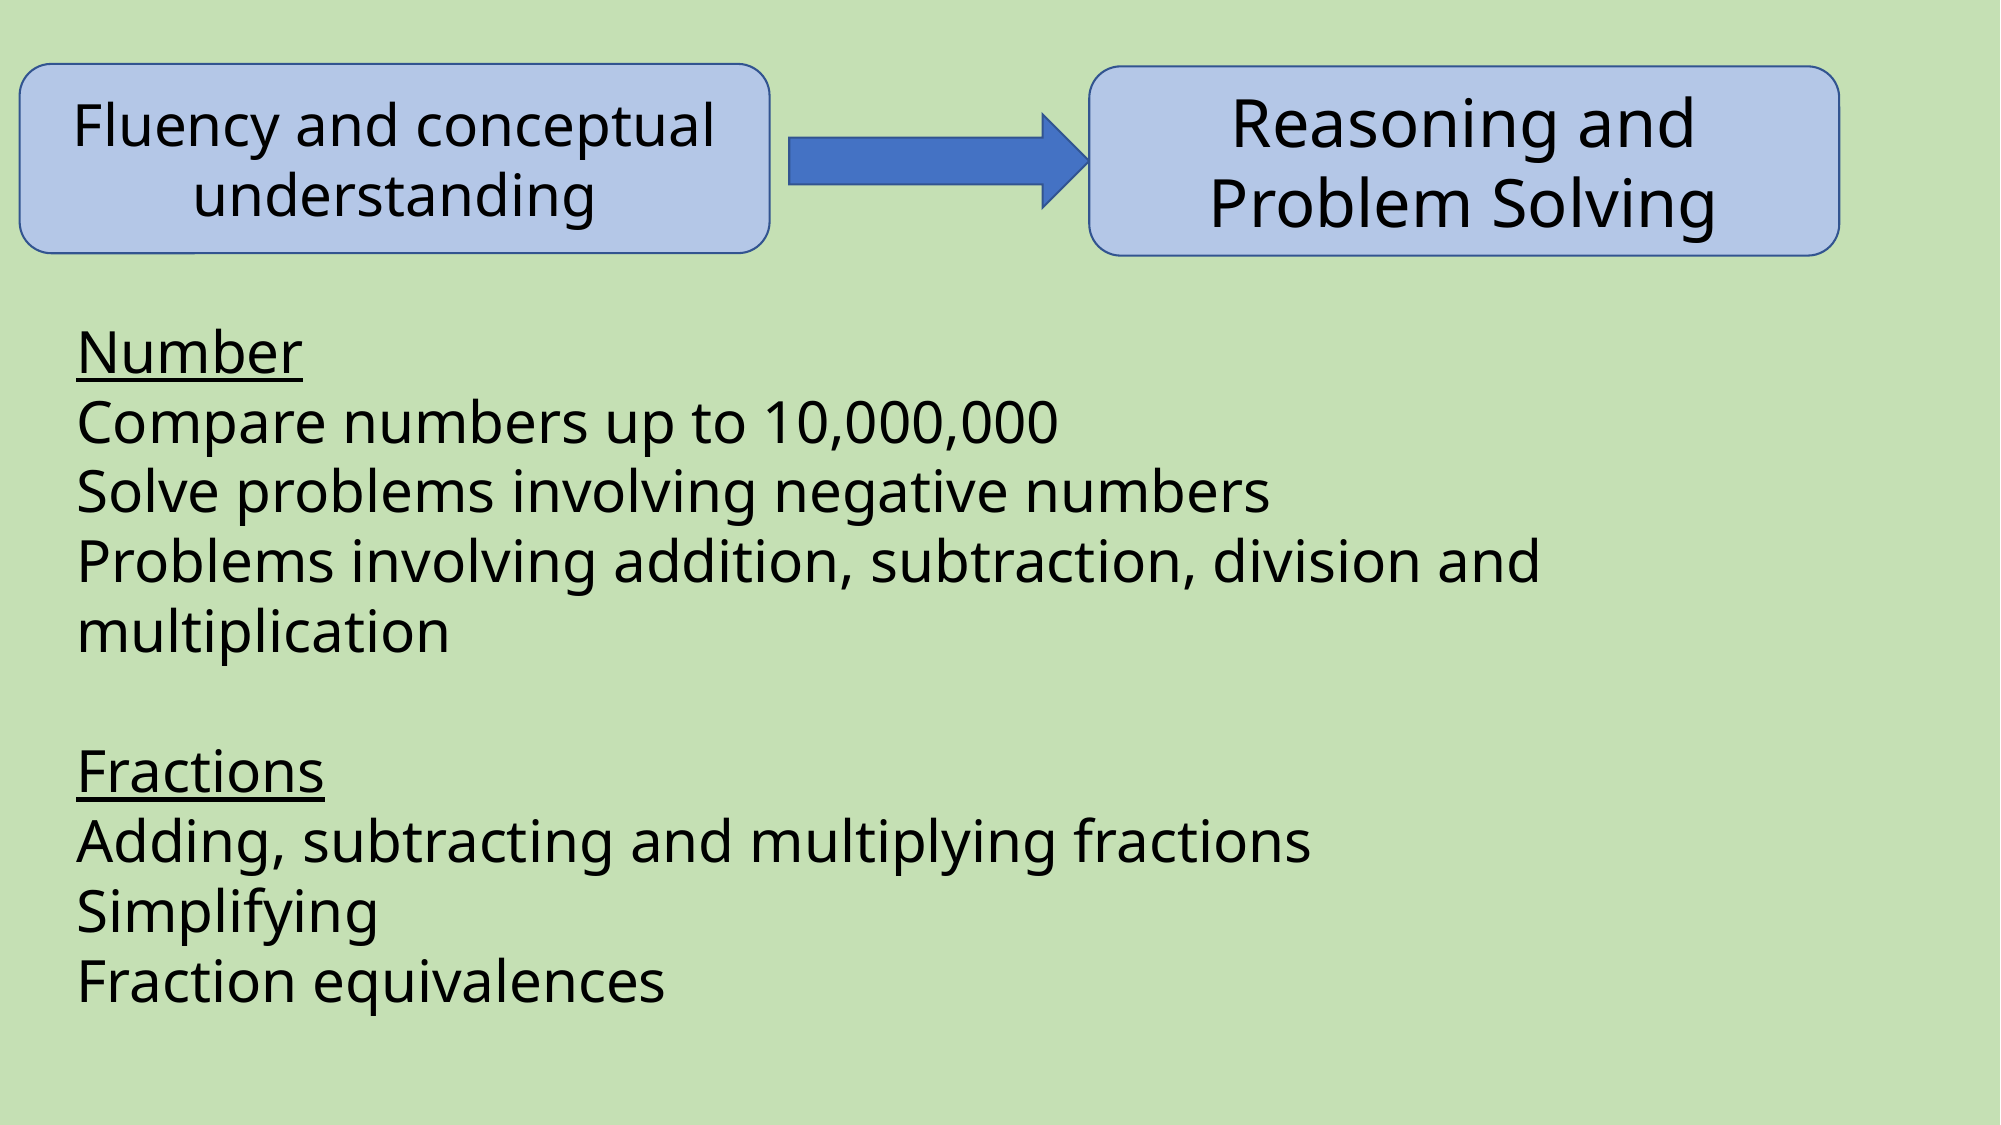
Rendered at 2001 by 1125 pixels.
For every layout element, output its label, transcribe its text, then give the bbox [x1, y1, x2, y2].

text_box Fluency and conceptual understanding [18, 62, 771, 255]
text_box [788, 111, 1088, 211]
text_box Number Compare numbers up to 10,000,000 Solve problems involving negative numbers Problems involving addition, subtraction, division and multiplication Fractions Adding, subtracting and multiplying fractions Simplifying Fraction equivalences [61, 307, 1938, 1125]
text_box Reasoning and Problem Solving [1088, 65, 1841, 257]
